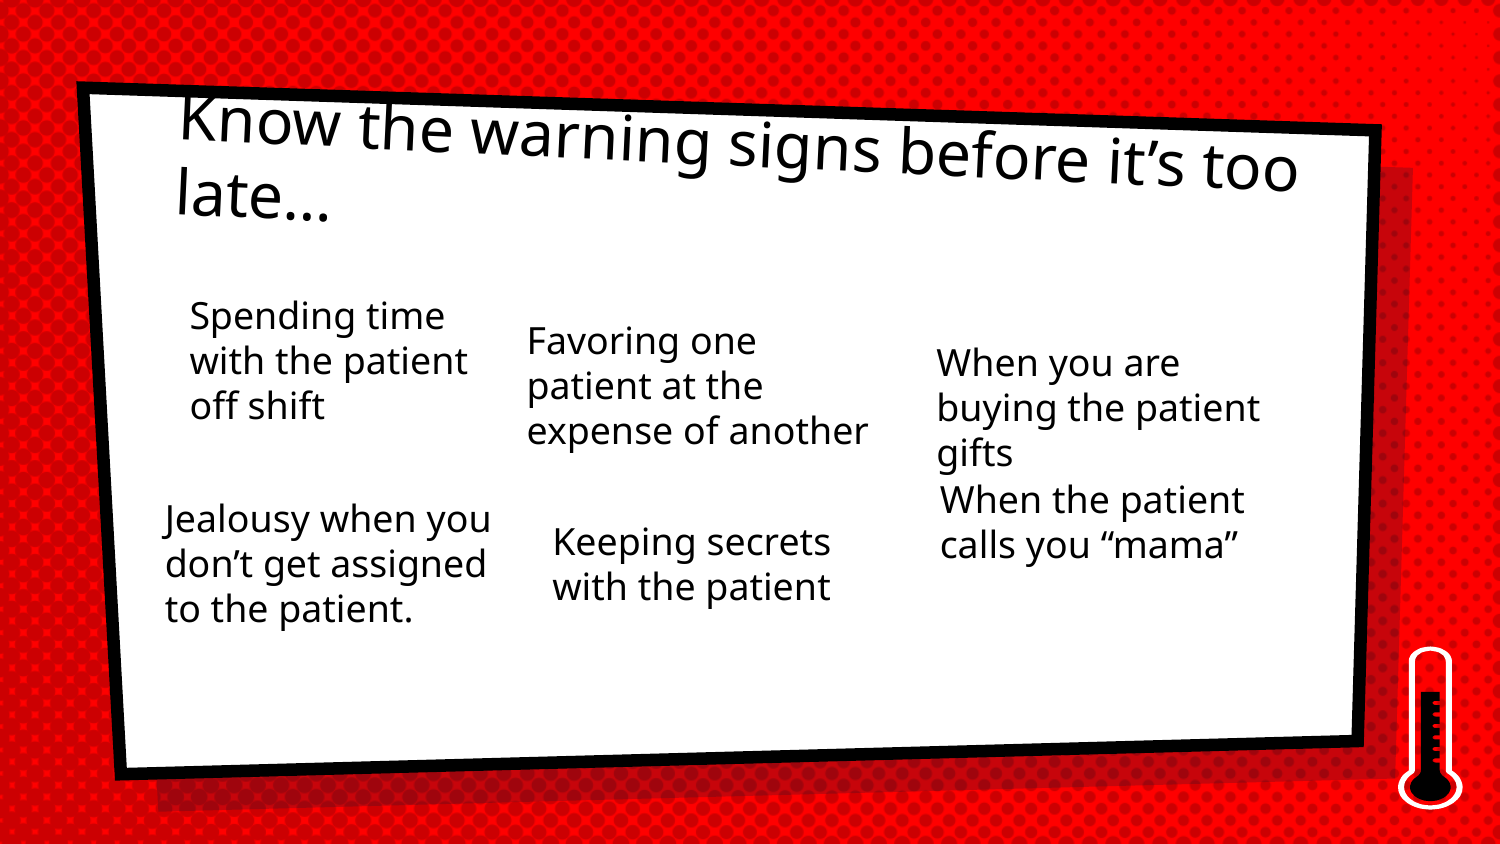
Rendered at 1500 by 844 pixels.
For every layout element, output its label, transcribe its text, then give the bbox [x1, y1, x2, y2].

list Favoring one patient at the expense of another [511, 302, 906, 470]
text_box When the patient calls you “mama” [924, 469, 1275, 609]
text_box Keeping secrets with the patient [537, 510, 888, 615]
title Know the warning signs before it’s too late… [157, 116, 1316, 296]
text_box Spending time with the patient off shift [174, 284, 488, 469]
text_box Jealousy when you don’t get assigned to the patient. [149, 487, 513, 638]
list When you are buying the patient gifts [921, 324, 1298, 432]
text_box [1397, 646, 1463, 810]
